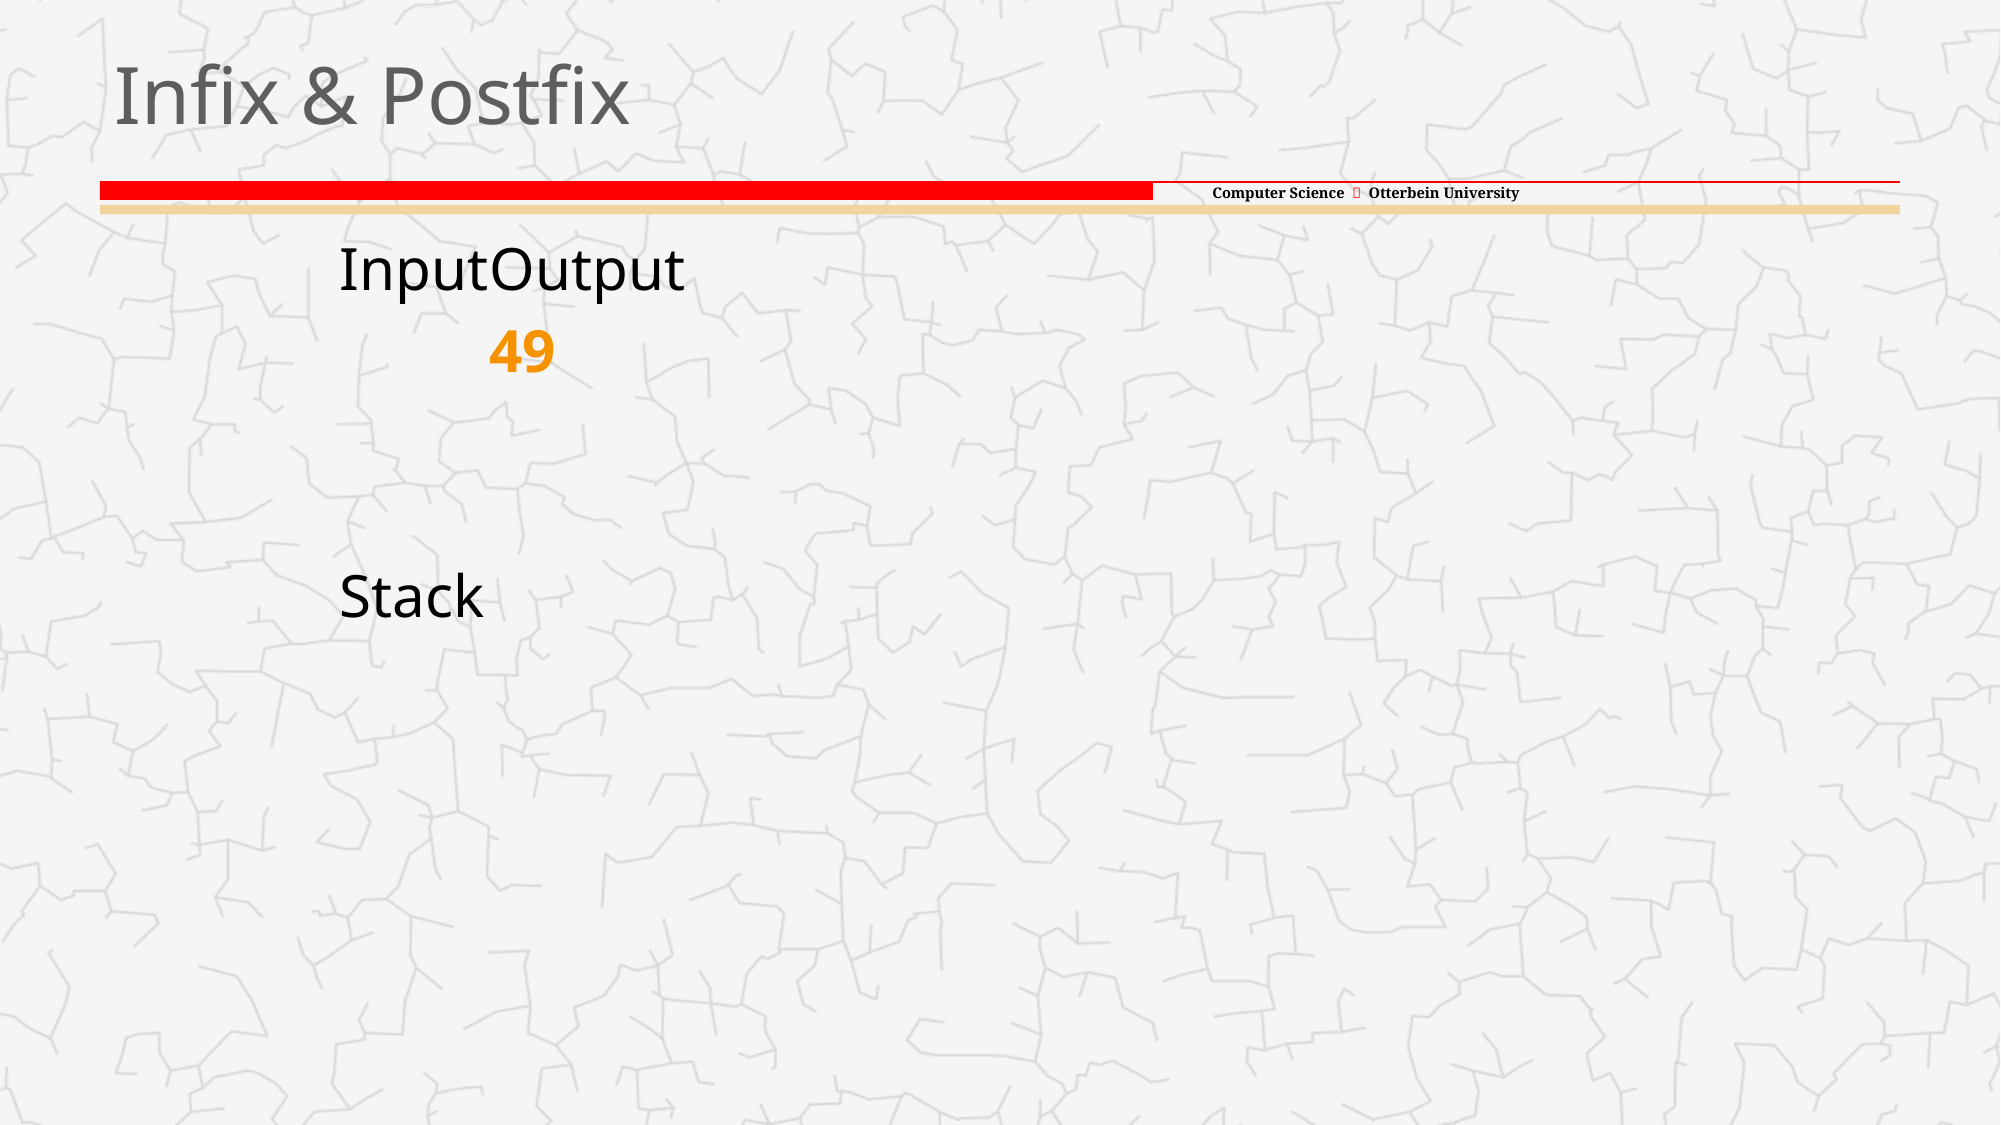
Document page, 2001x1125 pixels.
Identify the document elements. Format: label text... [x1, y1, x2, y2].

picture [0, 0, 2001, 1125]
list Input Output 49 Stack [324, 224, 1698, 1088]
title Infix & Postfix [99, 37, 1900, 175]
